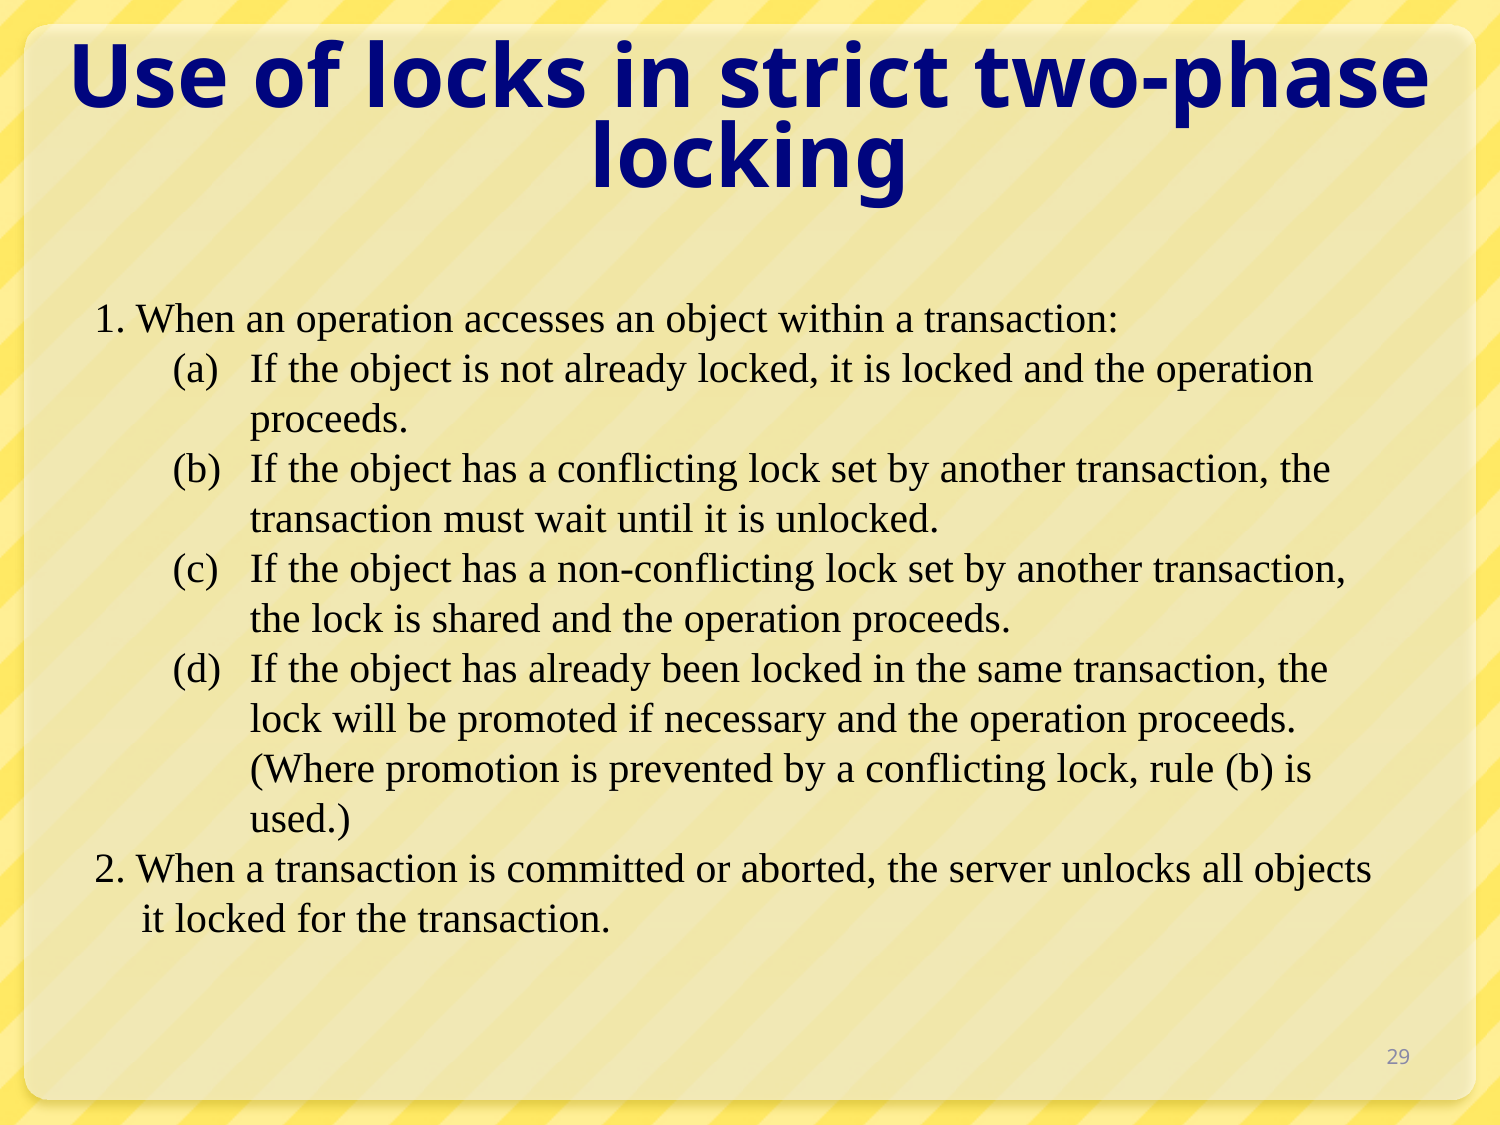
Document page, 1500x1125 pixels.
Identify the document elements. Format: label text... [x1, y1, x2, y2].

list T: balance = b.getbalance() b.setbalance(balance*1.1) a.withdrawn(balance/10) [0, 0, 1500, 1125]
title Use of locks in strict two-phase locking [50, 37, 1450, 213]
text_box 1. When an operation accesses an object within a transaction: (a) If the object is not already locked, it is locked and the operation proceeds. (b) If the object has a conflicting lock set by another transaction, the transaction must wait until it is unlocked. (c) If the object has a non-conflicting lock set by another transaction, the lock is shared and the operation proceeds. (d) If the object has already been locked in the same transaction, the lock will be promoted if necessary and the operation proceeds. (Where promotion is prevented by a conflicting lock, rule (b) is used.) 2. When a transaction is committed or aborted, the server unlocks all objects it locked for the transaction. [79, 283, 1390, 949]
slide_number 29 [1074, 1019, 1425, 1080]
